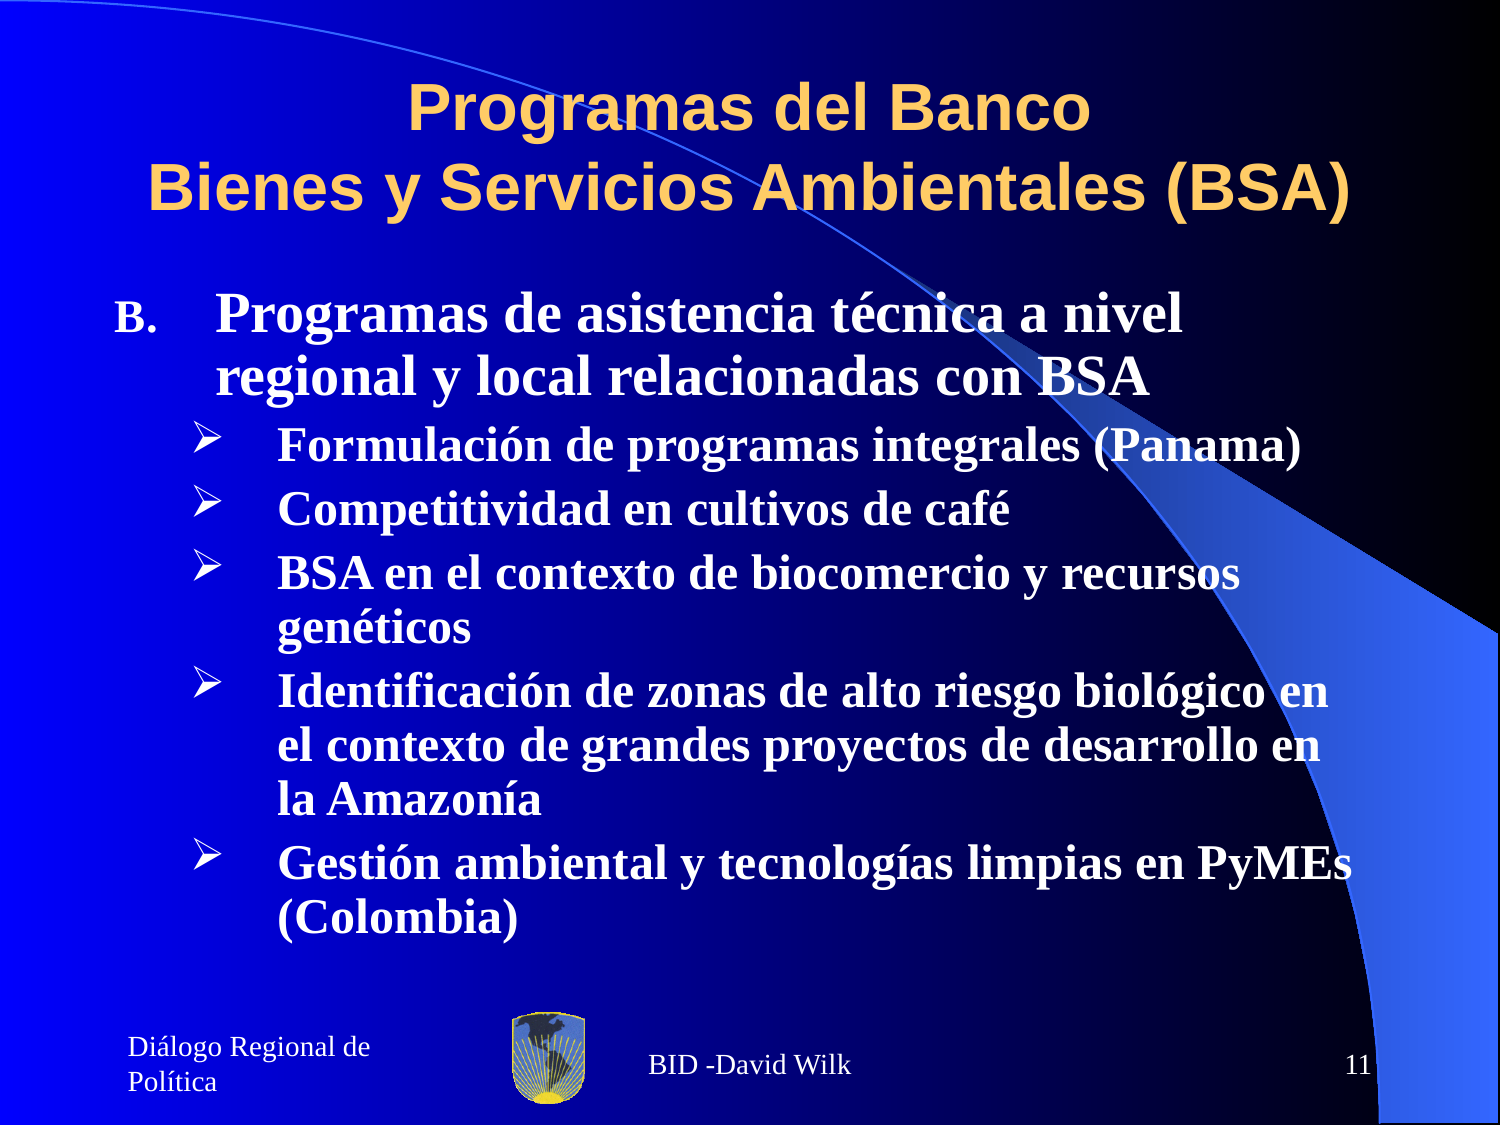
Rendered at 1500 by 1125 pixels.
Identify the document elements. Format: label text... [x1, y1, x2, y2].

title Programas del Banco Bienes y Servicios Ambientales (BSA) [112, 49, 1388, 238]
slide_number Diálogo Regional de Política [112, 1024, 426, 1101]
footer BID -David Wilk [588, 1024, 988, 1101]
slide_number 11 [1074, 1024, 1388, 1101]
list Programas de asistencia técnica a nivel regional y local relacionadas con BSA Formulación de programas integrales (Panama) Competitividad en cultivos de café BSA en el contexto de biocomercio y recursos genéticos Identificación de zonas de alto riesgo biológico en el contexto de grandes proyectos de desarrollo en la Amazonía Gestión ambiental y tecnologías limpias en PyMEs (Colombia) [99, 274, 1376, 951]
picture [512, 1012, 585, 1104]
